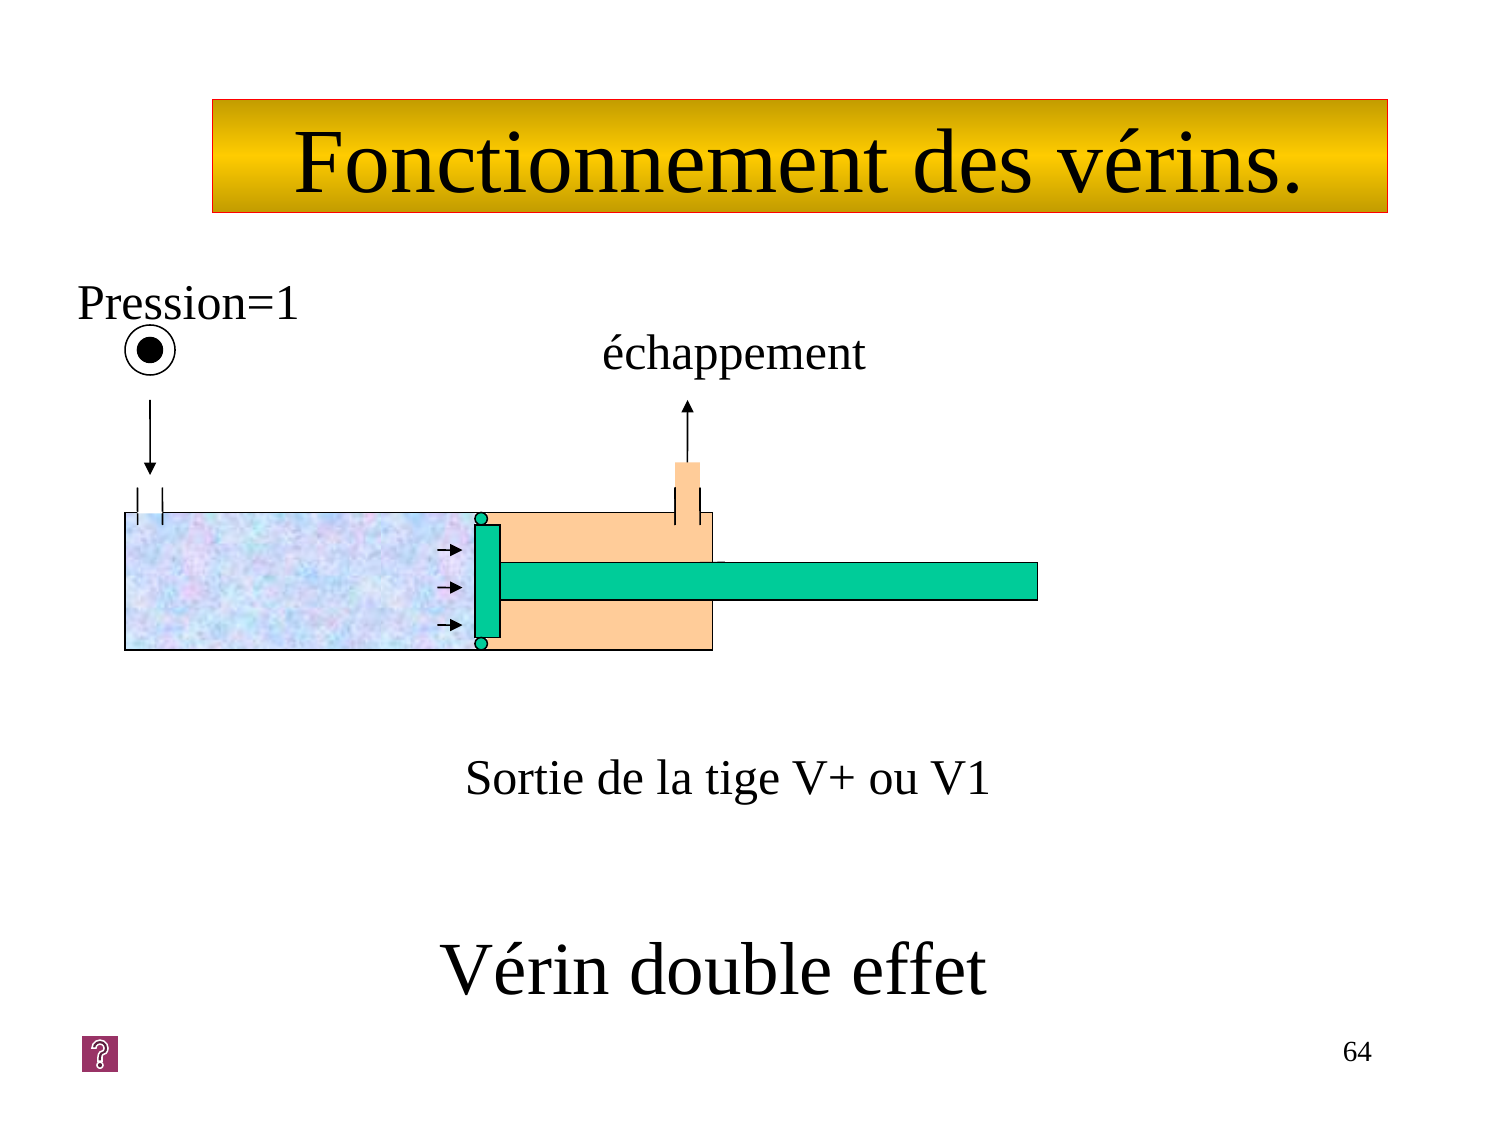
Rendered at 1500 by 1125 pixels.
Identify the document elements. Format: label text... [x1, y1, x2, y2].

text_box Sortie de la tige V+ ou V1 [449, 737, 1125, 813]
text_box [474, 512, 1038, 650]
text_box [143, 399, 157, 475]
text_box [137, 337, 163, 363]
text_box [124, 512, 474, 650]
text_box Vérin double effet [424, 912, 1113, 1018]
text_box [437, 549, 463, 625]
text_box [681, 399, 694, 462]
text_box Pression=1 [62, 262, 375, 338]
text_box [125, 324, 176, 376]
text_box [81, 1035, 119, 1073]
text_box échappement [587, 312, 900, 388]
text_box [675, 462, 700, 487]
slide_number 64 [1074, 1025, 1388, 1100]
title Fonctionnement des vérins. [212, 99, 1388, 213]
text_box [674, 487, 700, 525]
